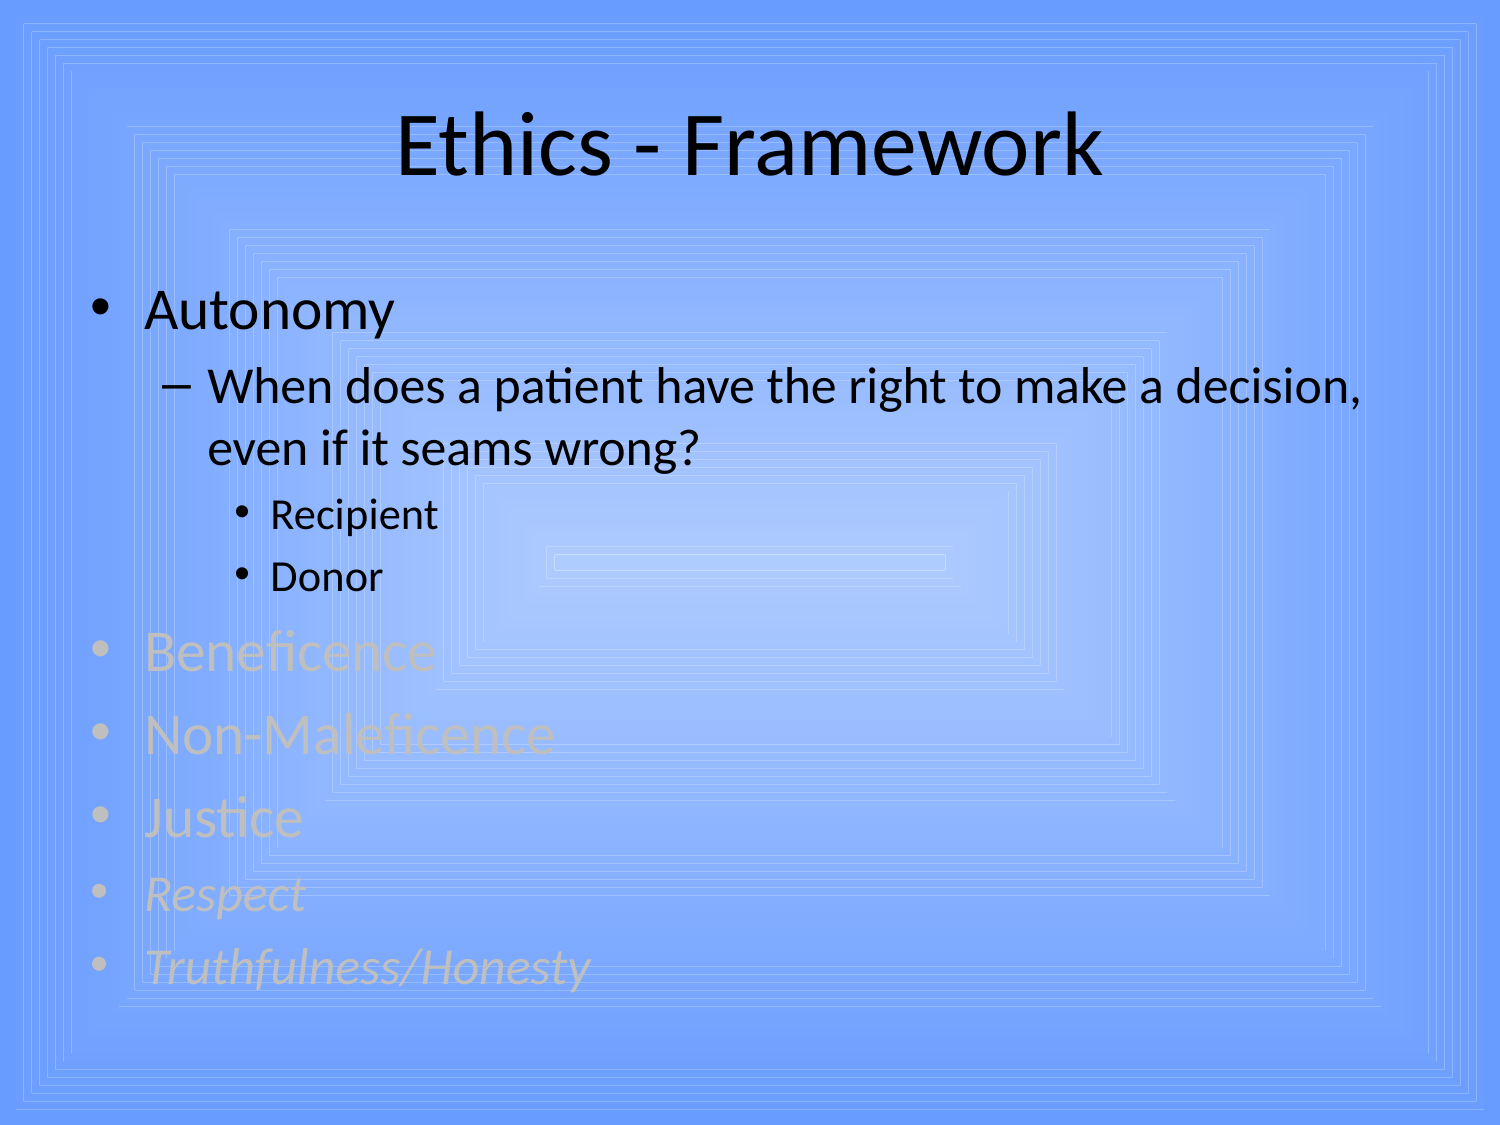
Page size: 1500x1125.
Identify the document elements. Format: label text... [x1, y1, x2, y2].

list Autonomy When does a patient have the right to make a decision, even if it seams wrong? Recipient Donor Beneficence Non-Maleficence Justice Respect Truthfulness/Honesty [75, 262, 1425, 1005]
title Ethics - Framework [75, 45, 1425, 233]
